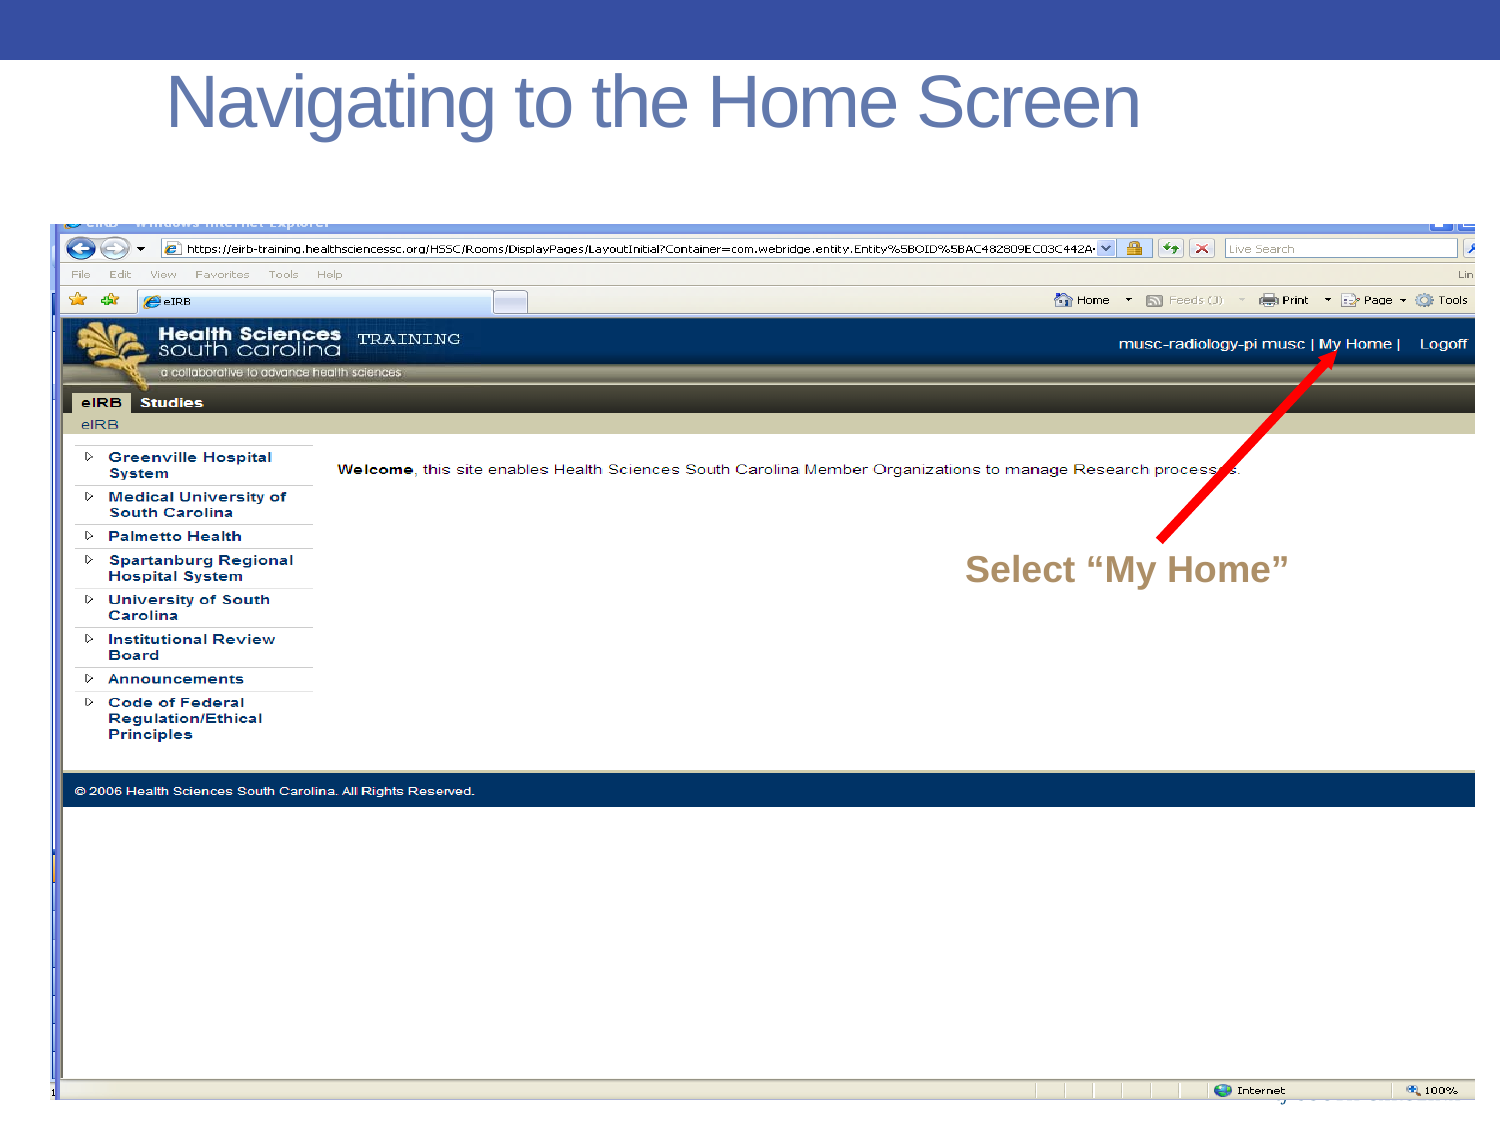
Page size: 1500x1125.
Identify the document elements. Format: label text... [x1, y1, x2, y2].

picture [1250, 973, 1482, 1110]
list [49, 224, 1476, 1101]
title Navigating to the Home Screen [150, 45, 1425, 151]
